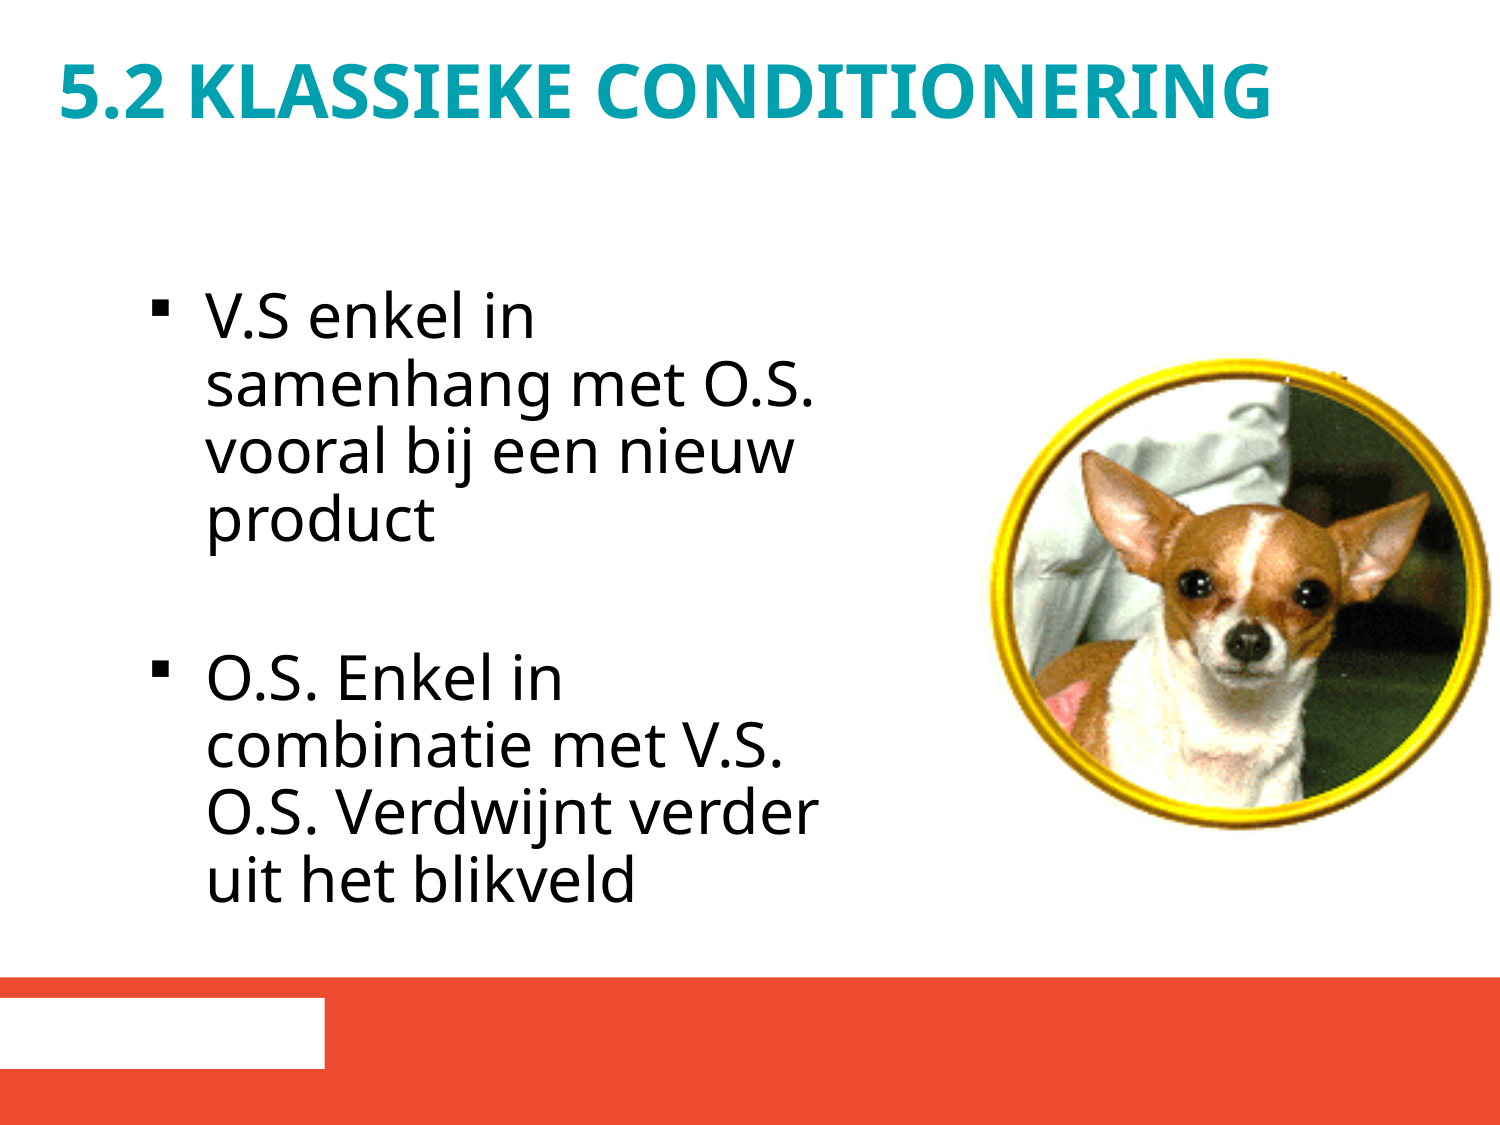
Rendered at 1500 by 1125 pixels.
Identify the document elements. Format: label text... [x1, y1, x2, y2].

title 5.2 Klassieke conditionering [0, 0, 1500, 188]
list V.S enkel in samenhang met O.S. vooral bij een nieuw product O.S. Enkel in combinatie met V.S. O.S. Verdwijnt verder uit het blikveld [76, 243, 931, 919]
picture [974, 349, 1500, 844]
